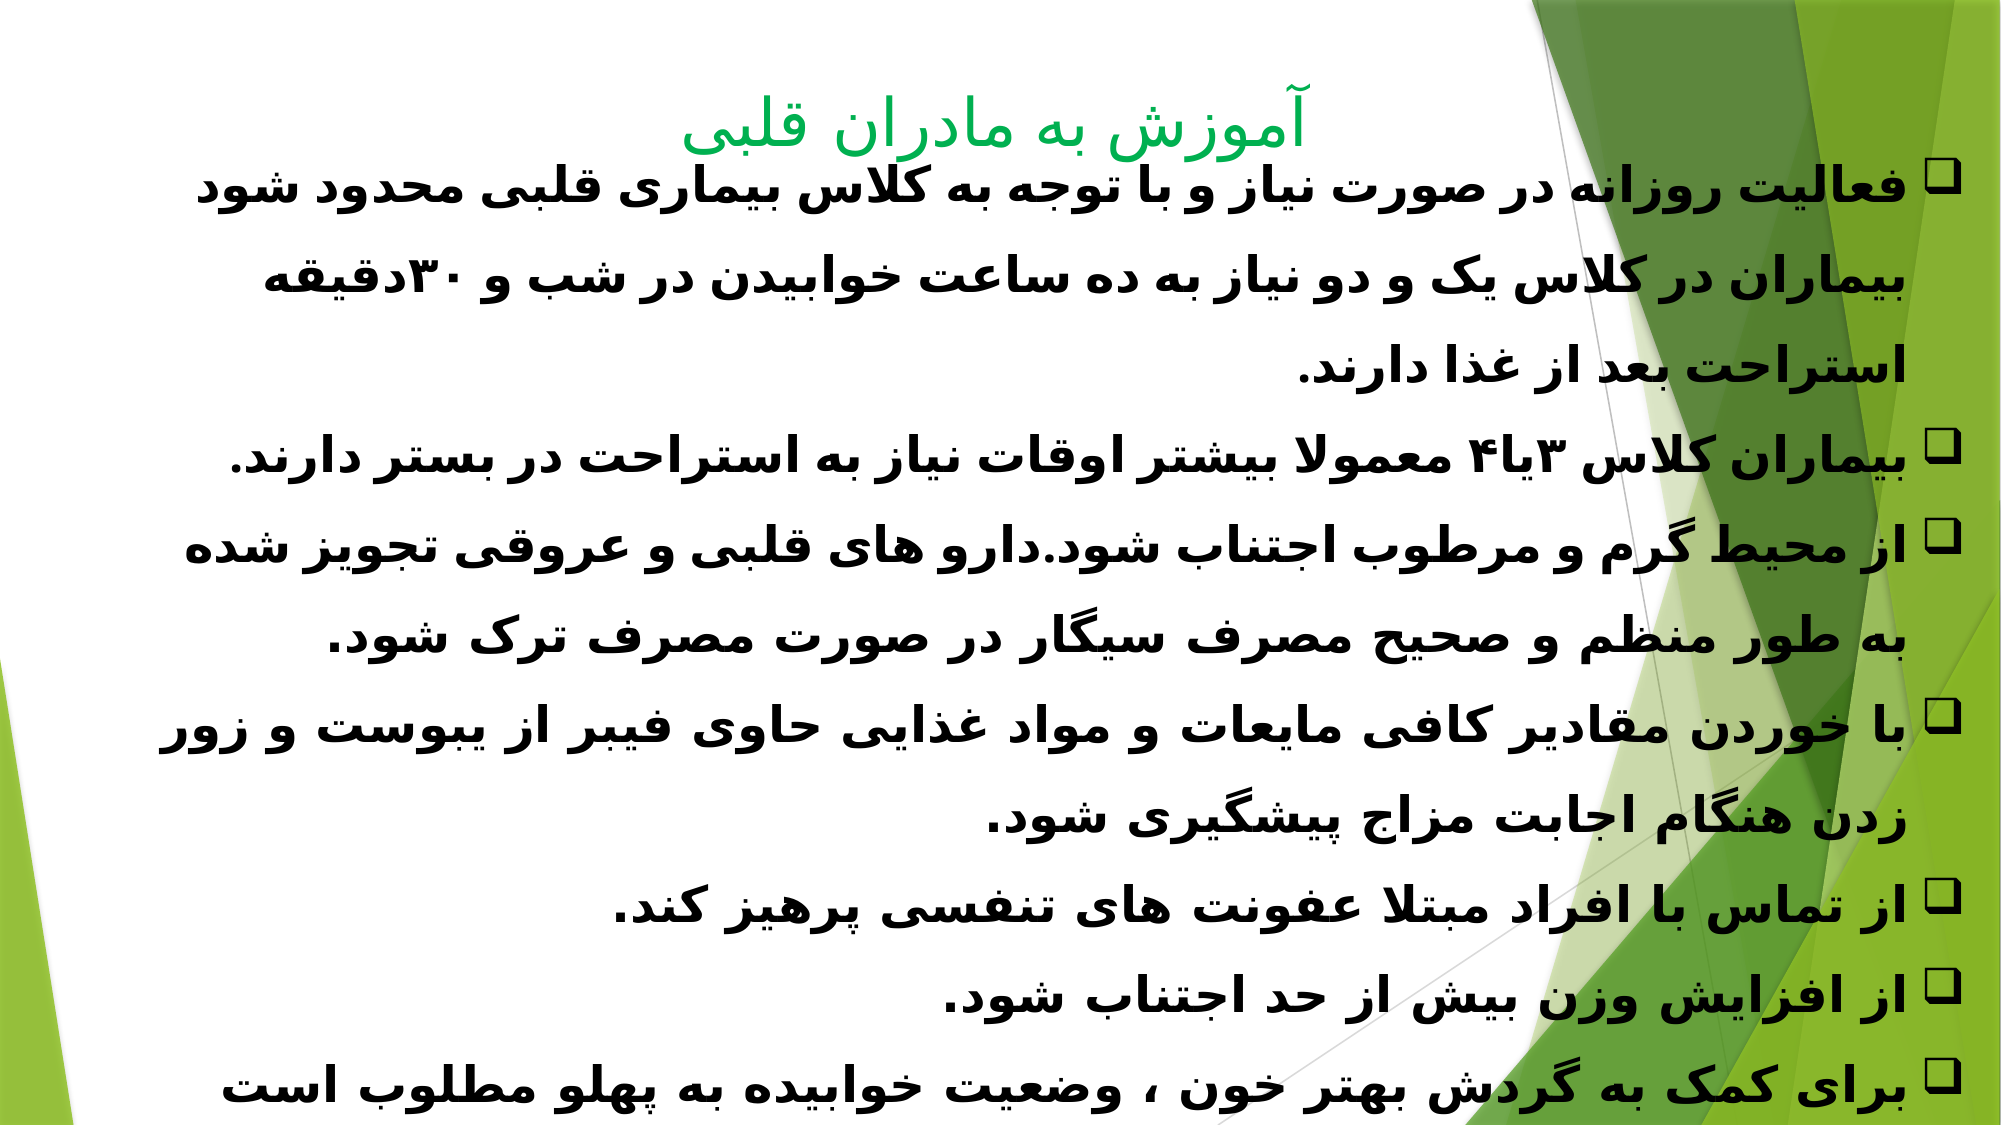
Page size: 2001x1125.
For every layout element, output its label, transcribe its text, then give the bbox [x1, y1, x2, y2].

text_box فعالیت روزانه در صورت نیاز و با توجه به کلاس بیماری قلبی محدود شود بیماران در کلاس یک و دو نیاز به ده ساعت خوابیدن در شب و ۳۰دقیقه استراحت بعد از غذا دارند. بیماران کلاس ۳یا۴ معمولا بیشتر اوقات نیاز به استراحت در بستر دارند. از محیط گرم و مرطوب اجتناب شود.دارو های قلبی و عروقی تجویز شده به طور منظم و صحیح مصرف سیگار در صورت مصرف ترک شود. با خوردن مقادیر کافی مایعات و مواد غذایی حاوی فیبر از یبوست و زور زدن هنگام اجابت مزاج پیشگیری شود. از تماس با افراد مبتلا عفونت های تنفسی پرهیز کند. از افزایش وزن بیش از حد اجتناب شود. برای کمک به گردش بهتر خون ، وضعیت خوابیده به پهلو مطلوب است [145, 115, 1981, 1120]
text_box آموزش به مادران قلبی [644, 72, 1324, 167]
